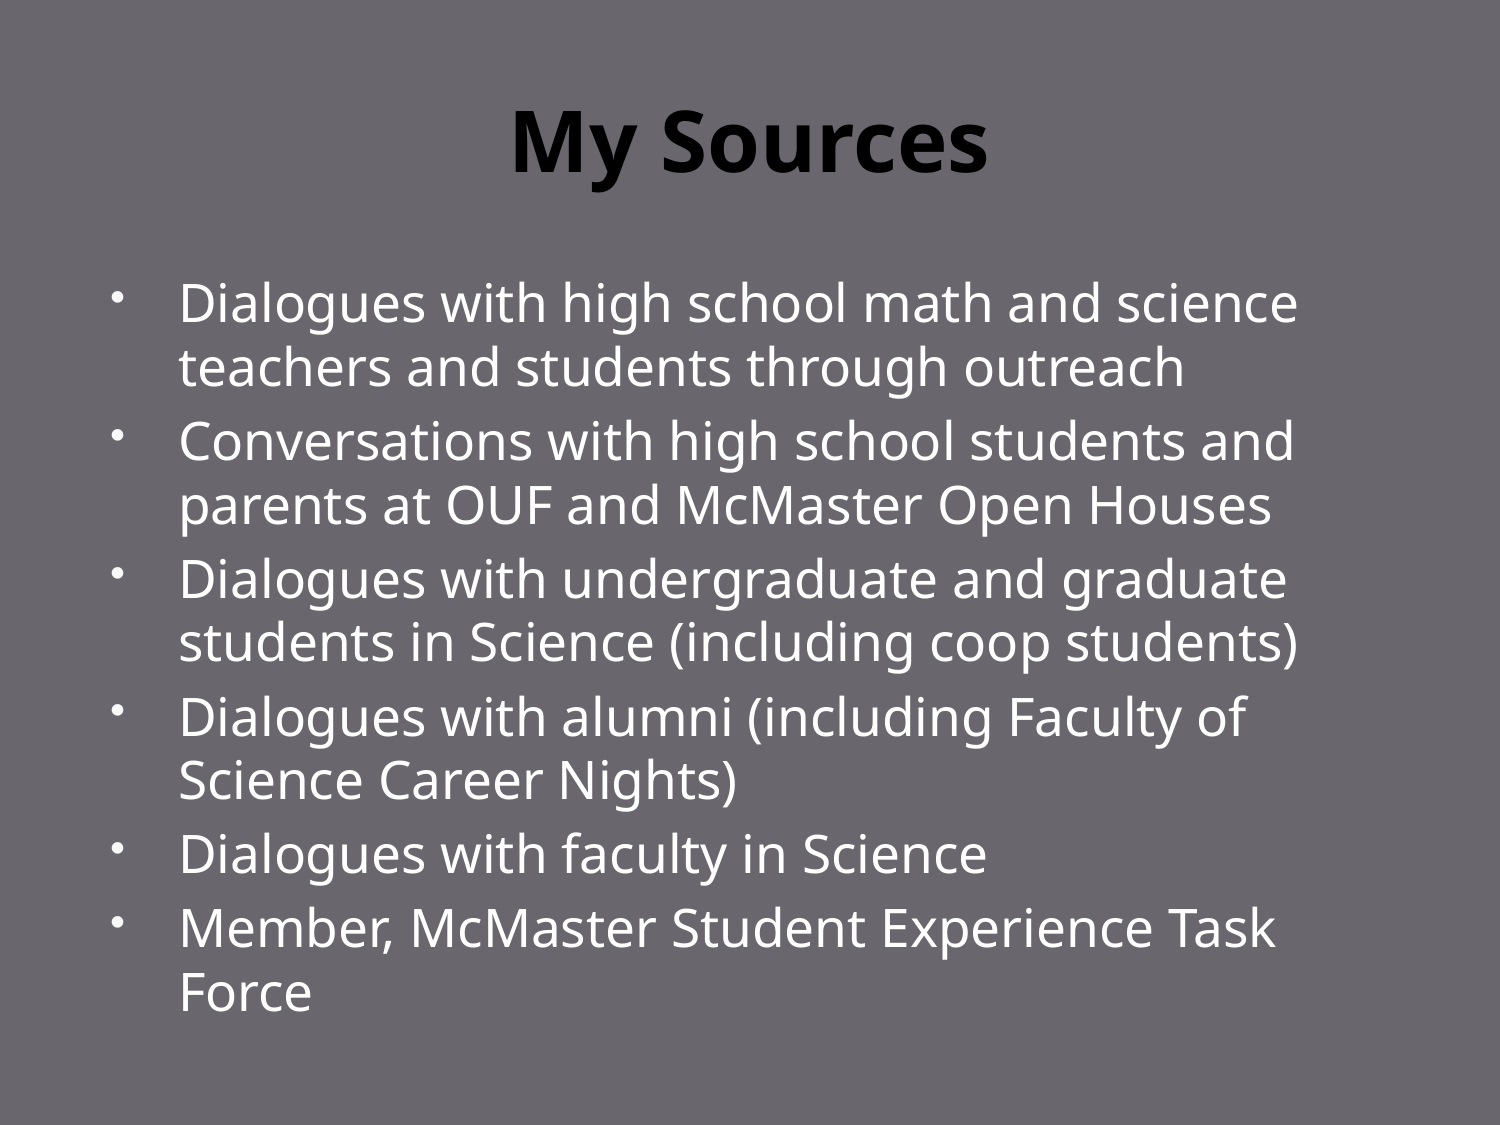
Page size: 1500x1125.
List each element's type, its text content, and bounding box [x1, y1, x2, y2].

list Dialogues with high school math and science teachers and students through outreach Conversations with high school students and parents at OUF and McMaster Open Houses Dialogues with undergraduate and graduate students in Science (including coop students) Dialogues with alumni (including Faculty of Science Career Nights) Dialogues with faculty in Science Member, McMaster Student Experience Task Force [75, 262, 1425, 1035]
title My Sources [75, 45, 1425, 233]
